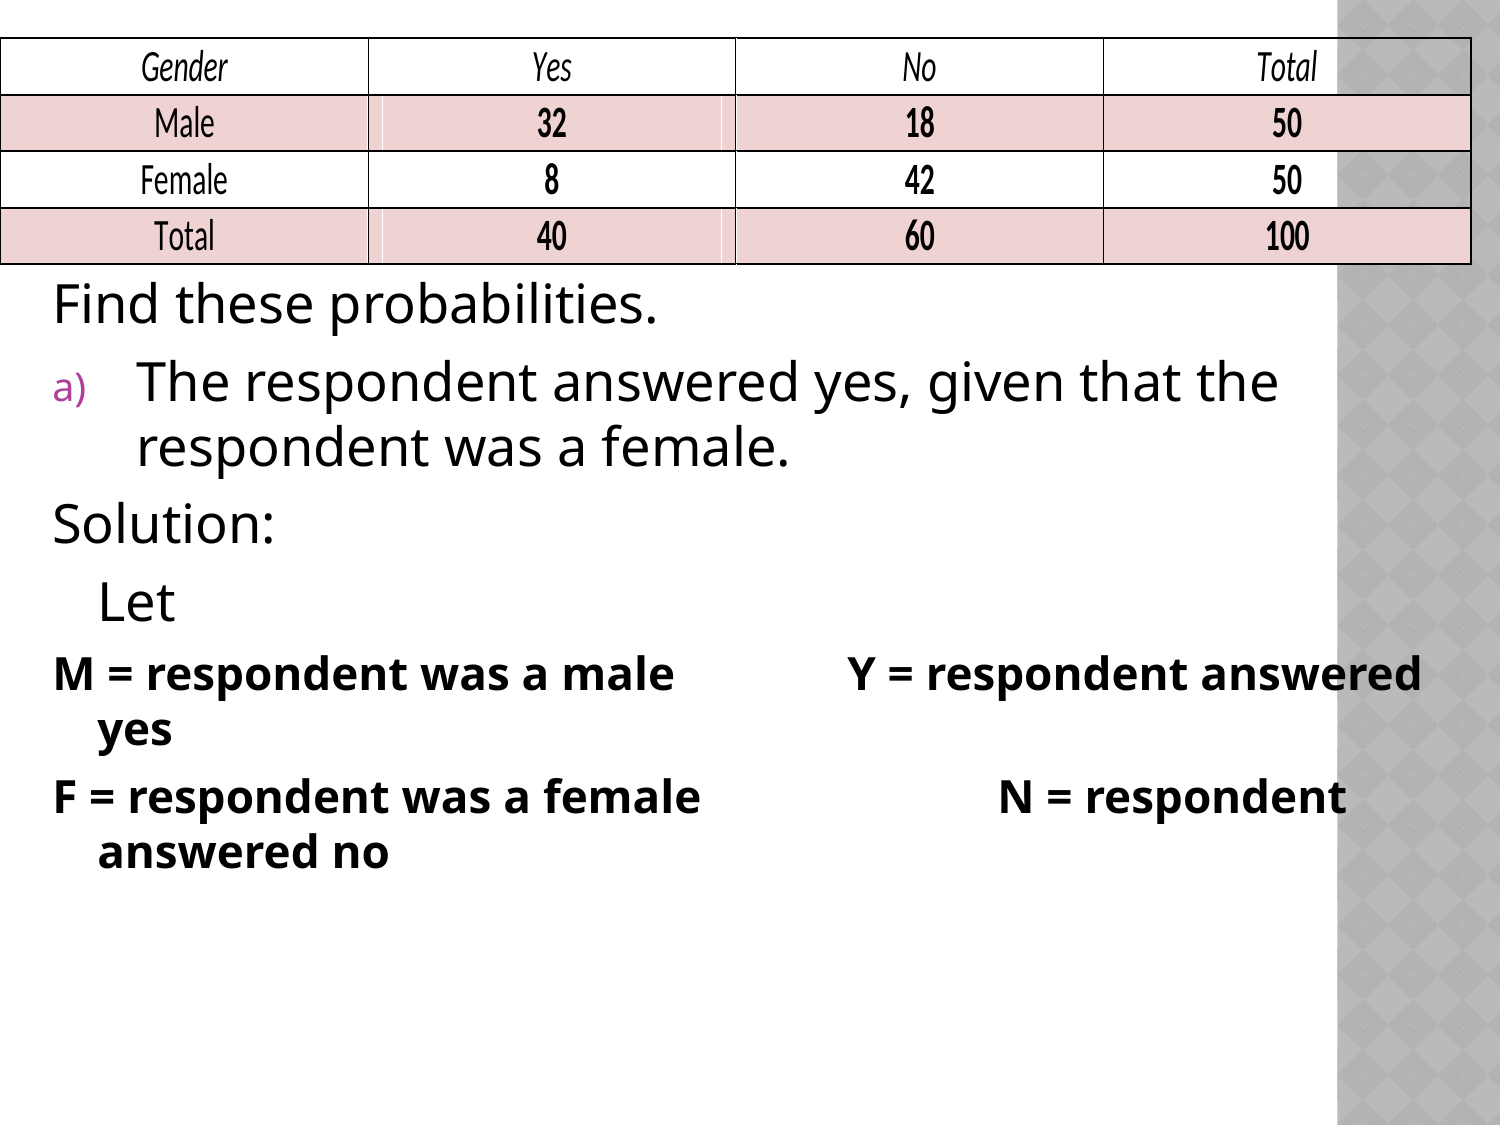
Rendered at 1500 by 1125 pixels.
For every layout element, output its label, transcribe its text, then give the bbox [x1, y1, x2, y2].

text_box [0, 37, 1476, 326]
list Find these probabilities. The respondent answered yes, given that the respondent was a female. Solution: Let M = respondent was a male Y = respondent answered yes F = respondent was a female N = respondent answered no [37, 262, 1500, 775]
